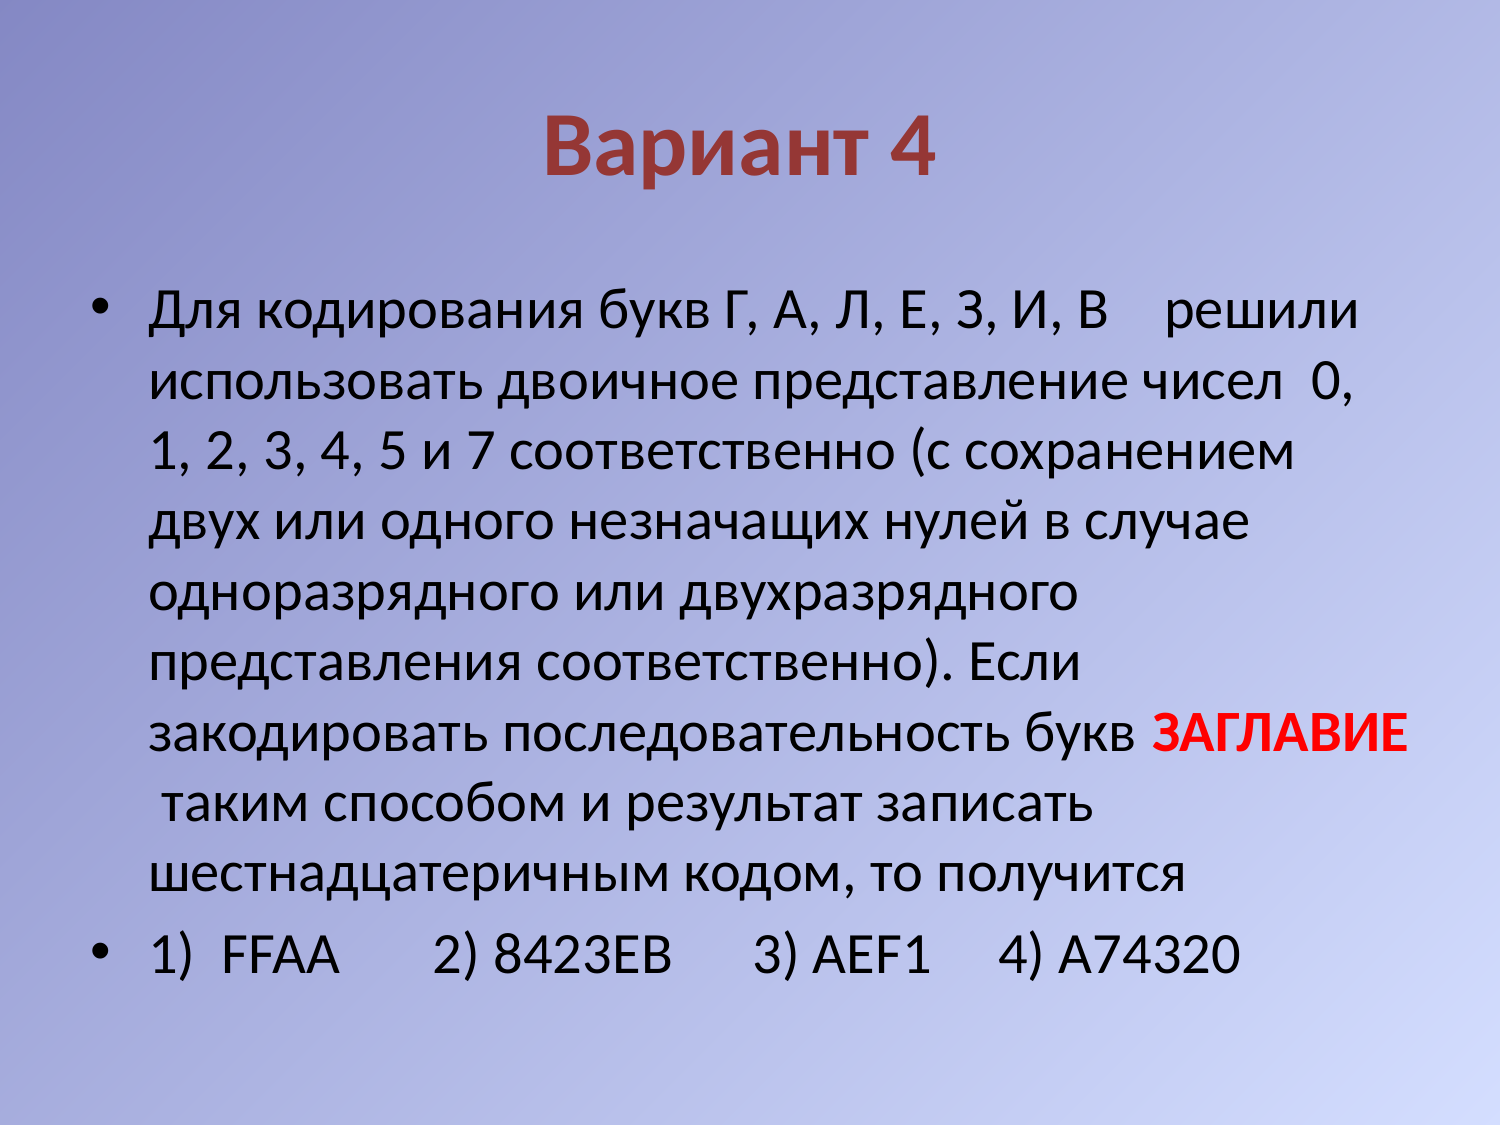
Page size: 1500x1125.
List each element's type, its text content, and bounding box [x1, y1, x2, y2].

title Вариант 4 [75, 45, 1425, 233]
list Для кодирования букв Г, А, Л, Е, З, И, В решили использовать двоичное представление чисел 0, 1, 2, 3, 4, 5 и 7 соответственно (с сохранением двух или одного незначащих нулей в случае одноразрядного или двухразрядного представления соответственно). Если закодировать последовательность букв ЗАГЛАВИЕ таким способом и результат записать шестнадцатеричным кодом, то получится 1) FFAA 2) 8423EB 3) AEF1 4) A74320 [75, 262, 1425, 1005]
